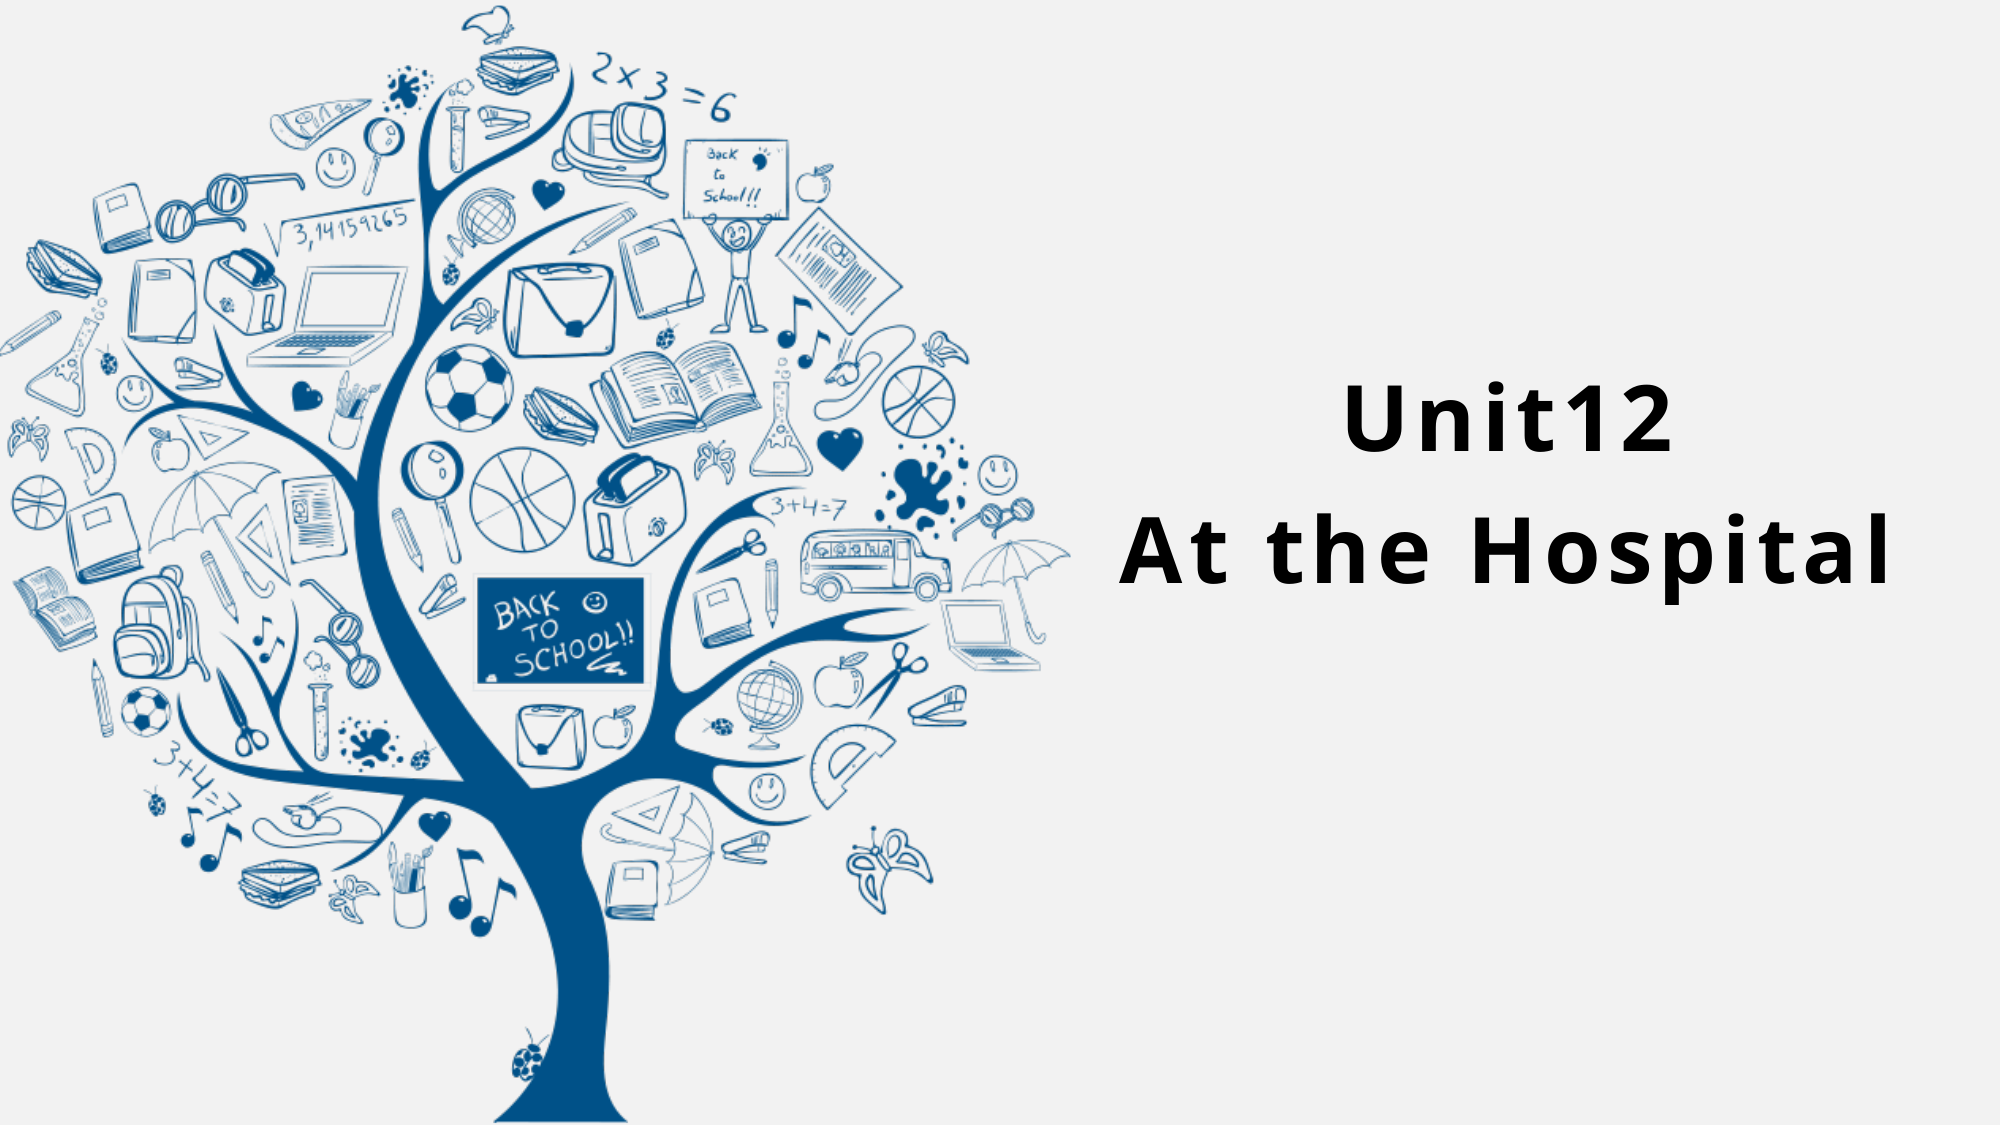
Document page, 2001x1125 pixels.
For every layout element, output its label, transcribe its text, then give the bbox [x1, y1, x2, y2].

text_box Unit12 At the Hospital [1098, 330, 2000, 609]
picture [0, 4, 1098, 1125]
